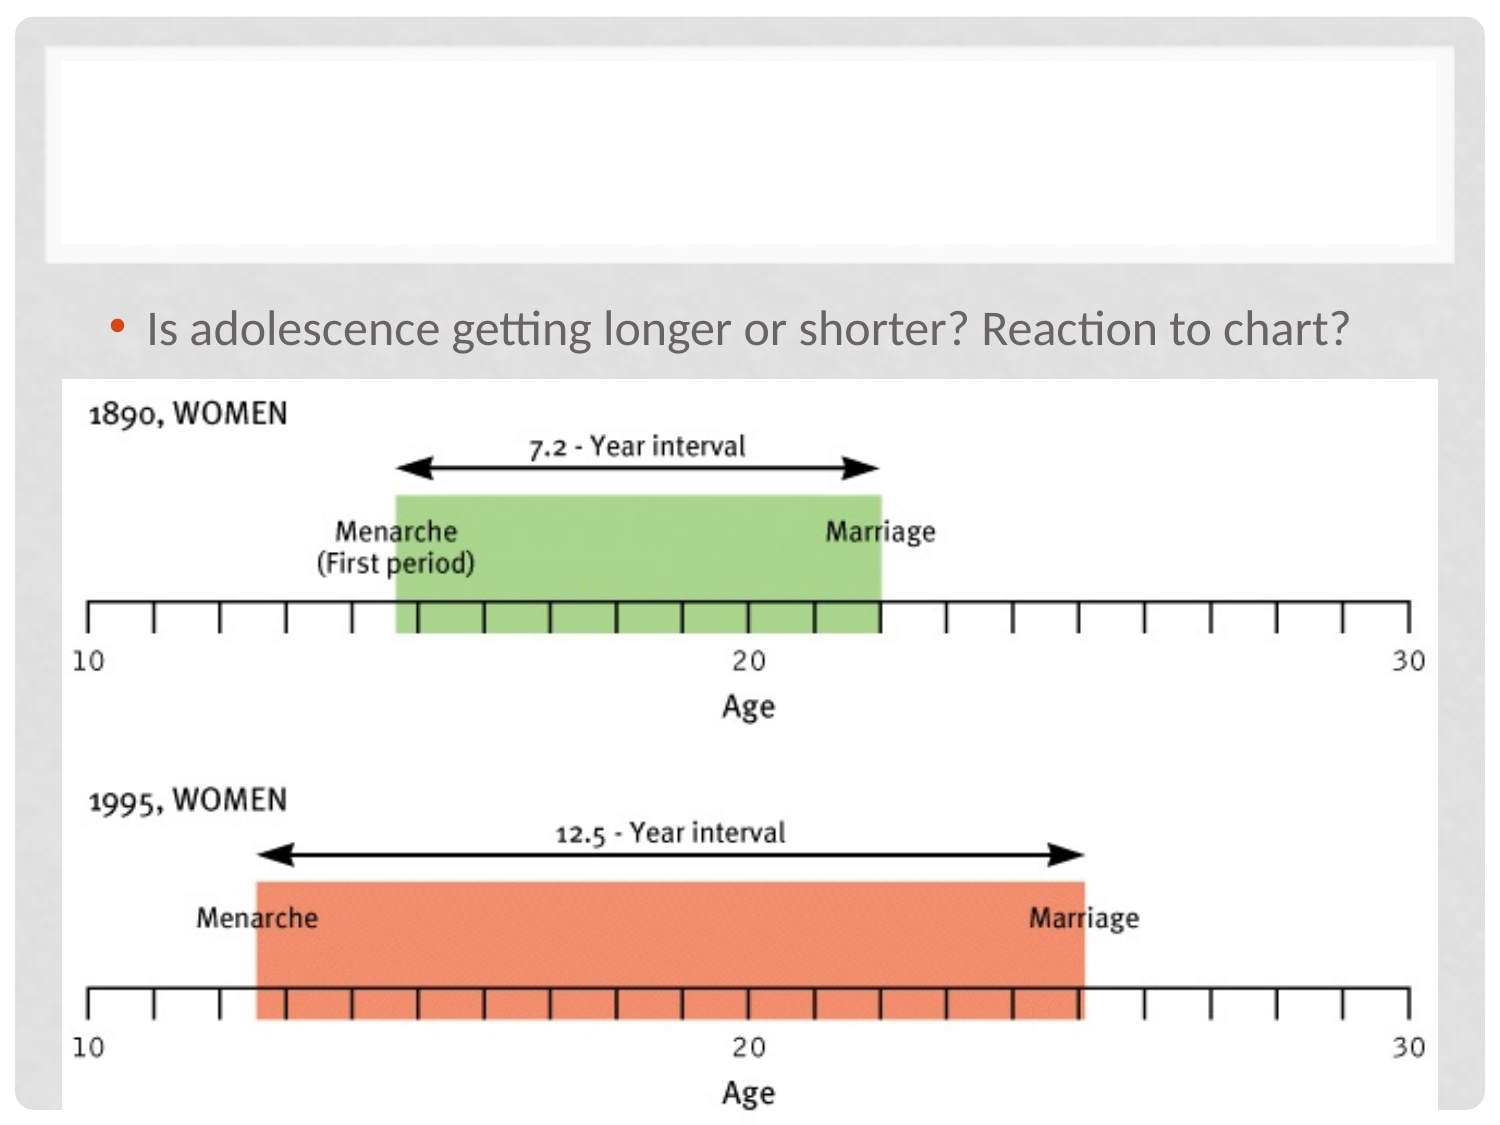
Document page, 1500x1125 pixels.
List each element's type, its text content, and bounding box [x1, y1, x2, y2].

picture [62, 378, 1438, 1125]
list Is adolescence getting longer or shorter? Reaction to chart? [75, 287, 1425, 378]
